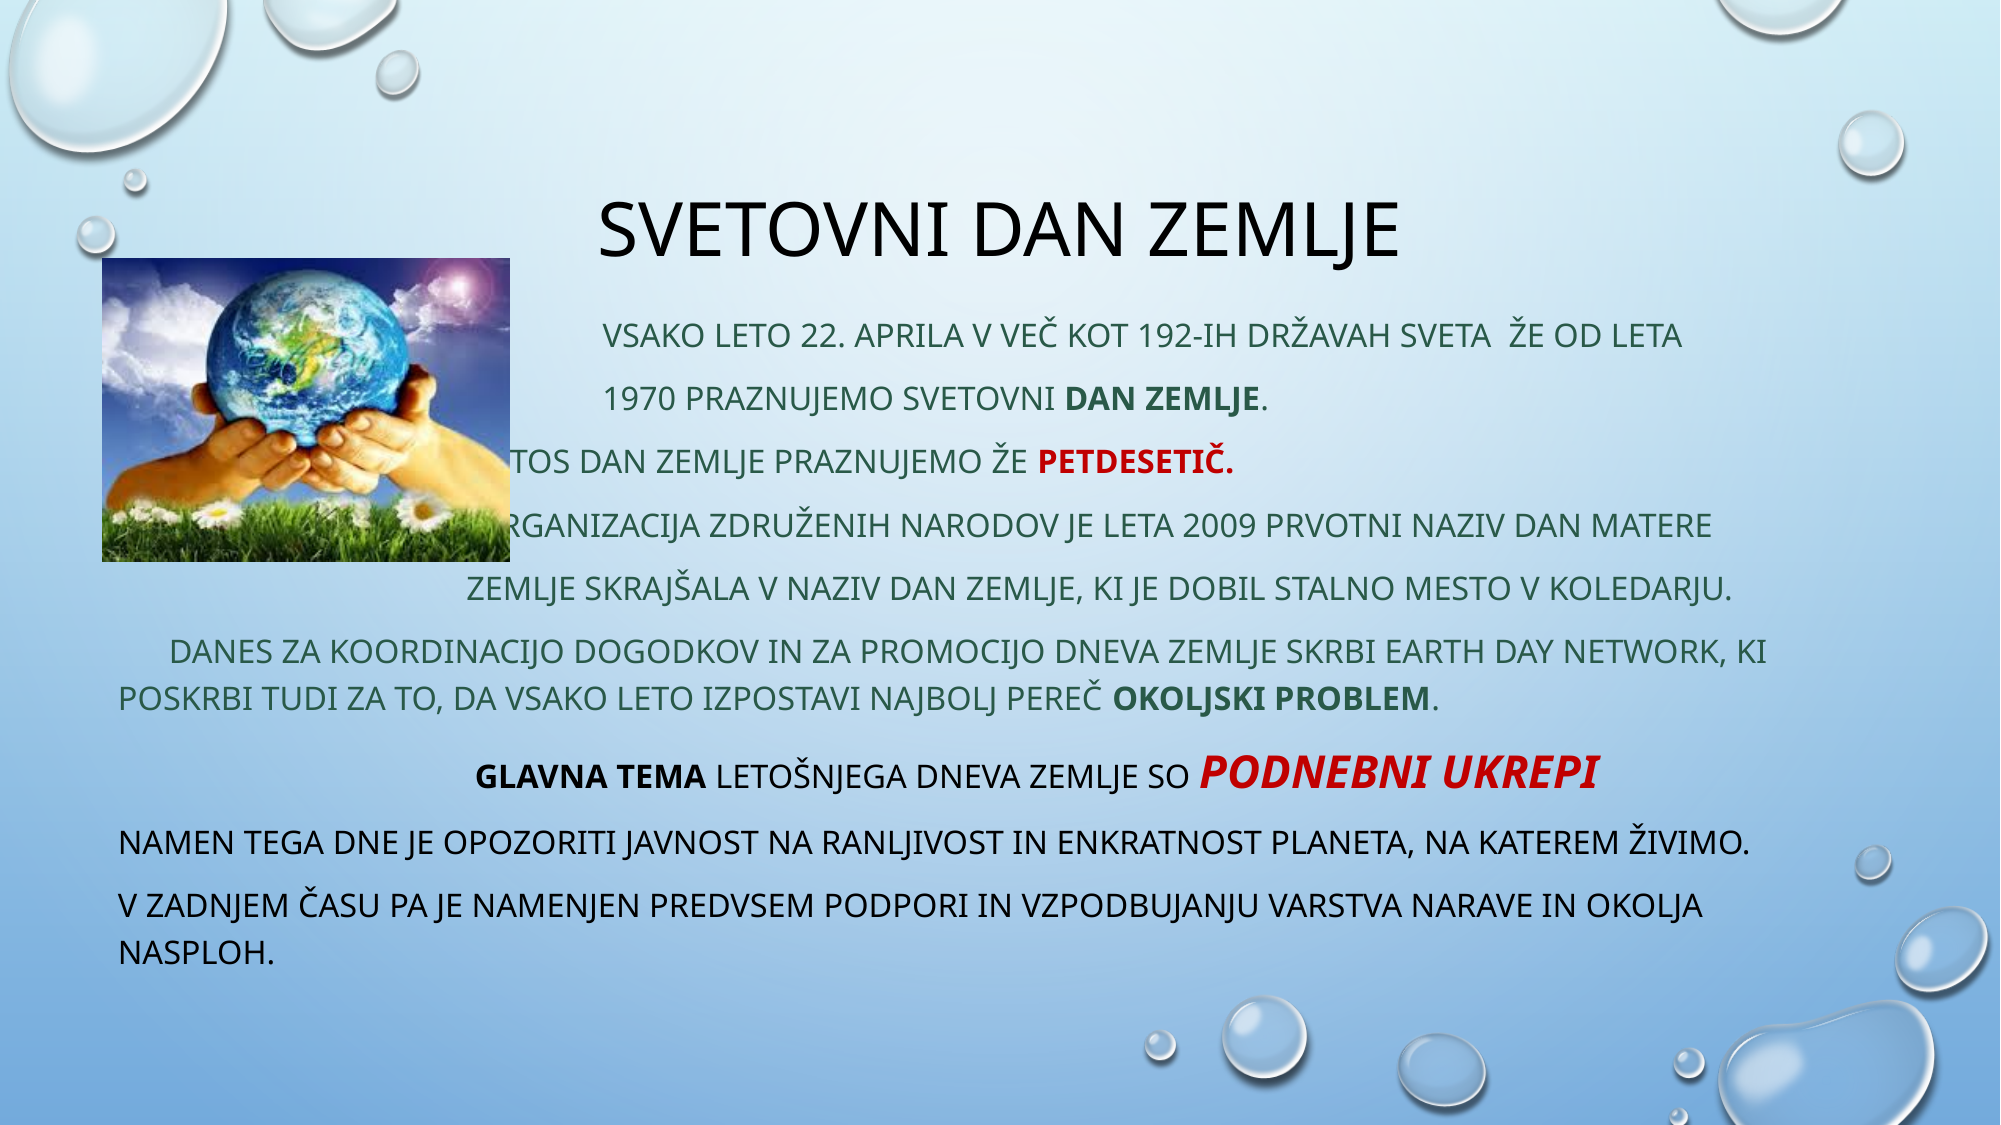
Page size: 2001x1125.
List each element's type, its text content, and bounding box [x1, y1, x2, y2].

list Vsako leto 22. aprila v več kot 192-ih državah sveta že od leta 1970 praznujemo SVETOVNI DAN ZEMLJE. letos dan zemlje praznujemo že petdesetič. Organizacija združenih narodov je leta 2009 prvotni naziv dan matere zemlje skrajšala v naziv DAN ZEMLJE, ki je dobil stalno mesto v koledarju. Danes za koordinacijo dogodkov in za promocijo dneva Zemlje skrbi earth day network, ki poskrbi tudi za to, da vsako leto izpostavi najbolj pereč okoljski problem. Glavna tema letošnjega dneva Zemlje so podnebni ukrepi Namen tega dne je opozoriti javnost na ranljivost in enkratnost planeta, na katerem živimo. V zadnjem času pa je namenjen predvsem podpori in vzpodbujanju varstva narave in okolja nasploh. [102, 299, 1862, 983]
title SVETOVNI DAN ZEMLJE [149, 101, 1851, 299]
picture [0, 0, 2000, 1125]
